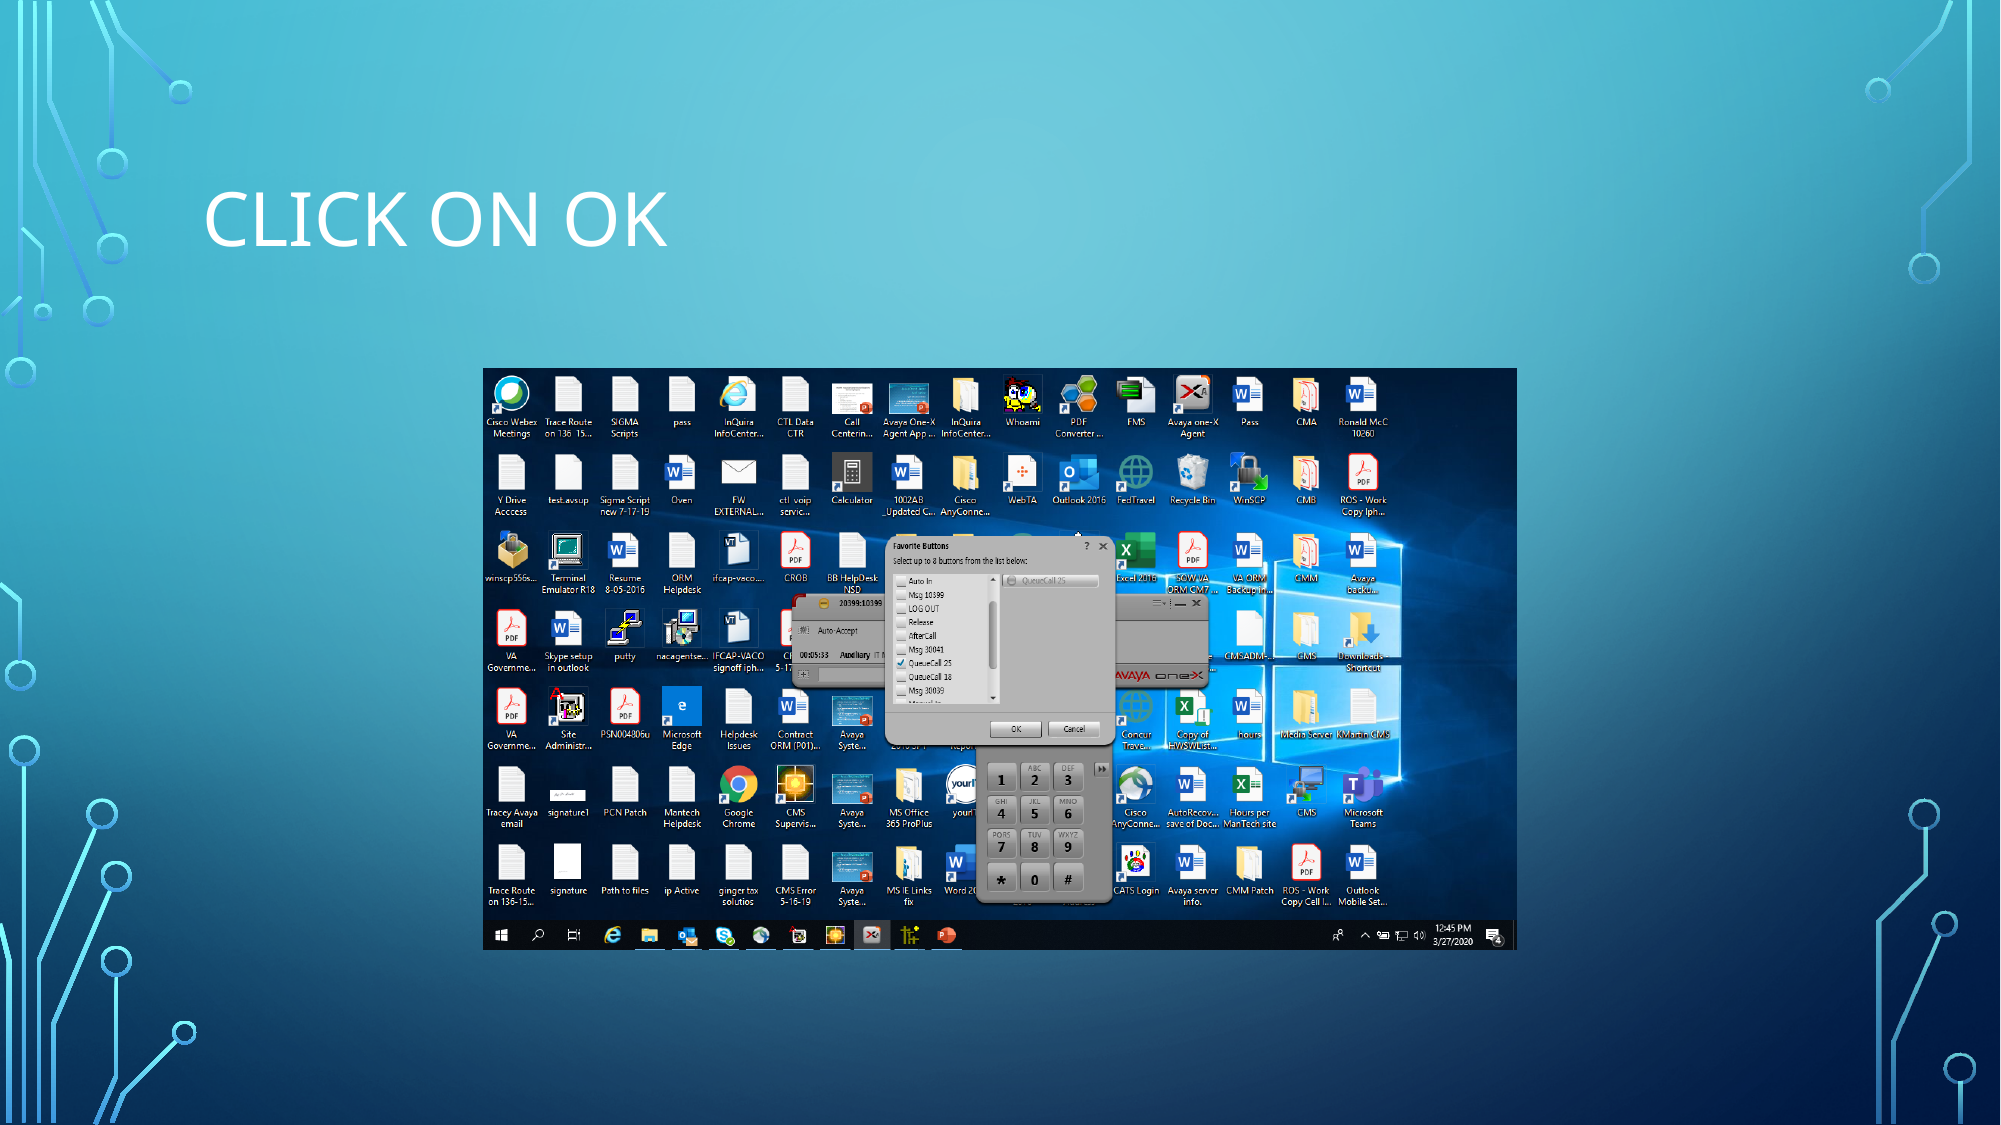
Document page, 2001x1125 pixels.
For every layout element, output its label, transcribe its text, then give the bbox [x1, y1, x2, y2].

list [482, 368, 1517, 951]
title Click on Ok [187, 101, 1813, 344]
